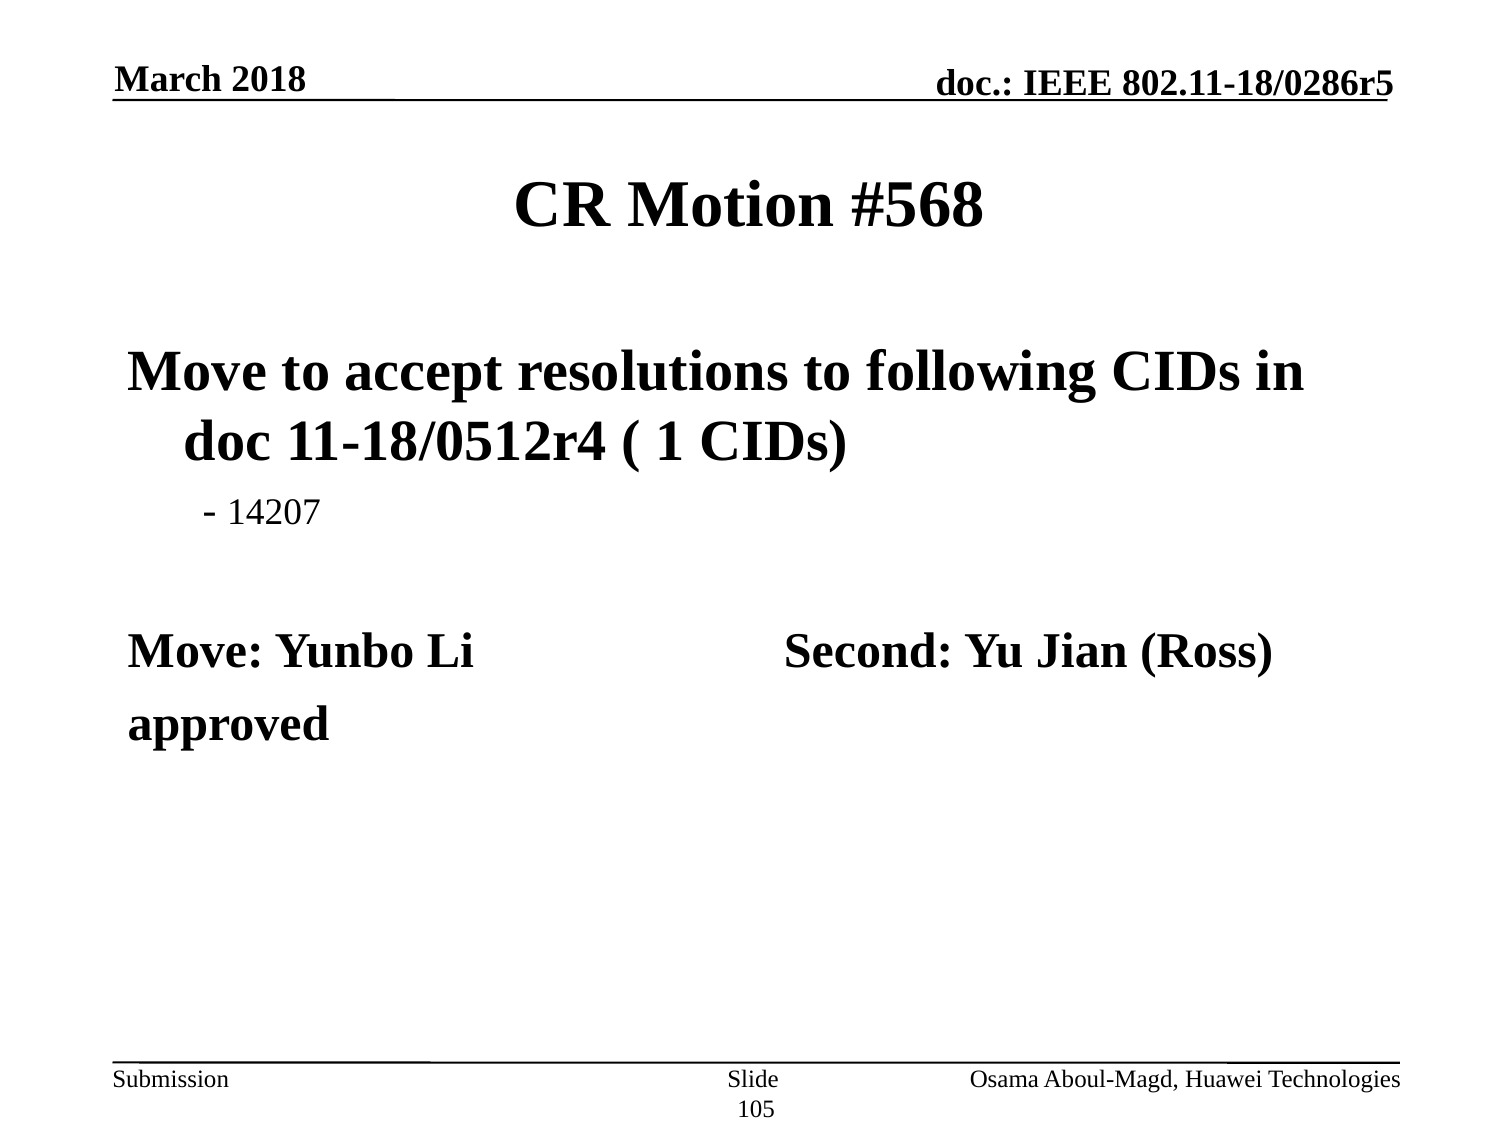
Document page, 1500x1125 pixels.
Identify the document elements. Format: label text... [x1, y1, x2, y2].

footer Osama Aboul-Magd, Huawei Technologies [878, 1061, 1402, 1093]
slide_number Slide 105 [712, 1061, 800, 1123]
list Move to accept resolutions to following CIDs in doc 11-18/0512r4 ( 1 CIDs) - 14207 Move: Yunbo Li Second: Yu Jian (Ross) approved [112, 324, 1388, 1000]
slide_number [114, 54, 423, 100]
title CR Motion #568 [112, 112, 1388, 288]
